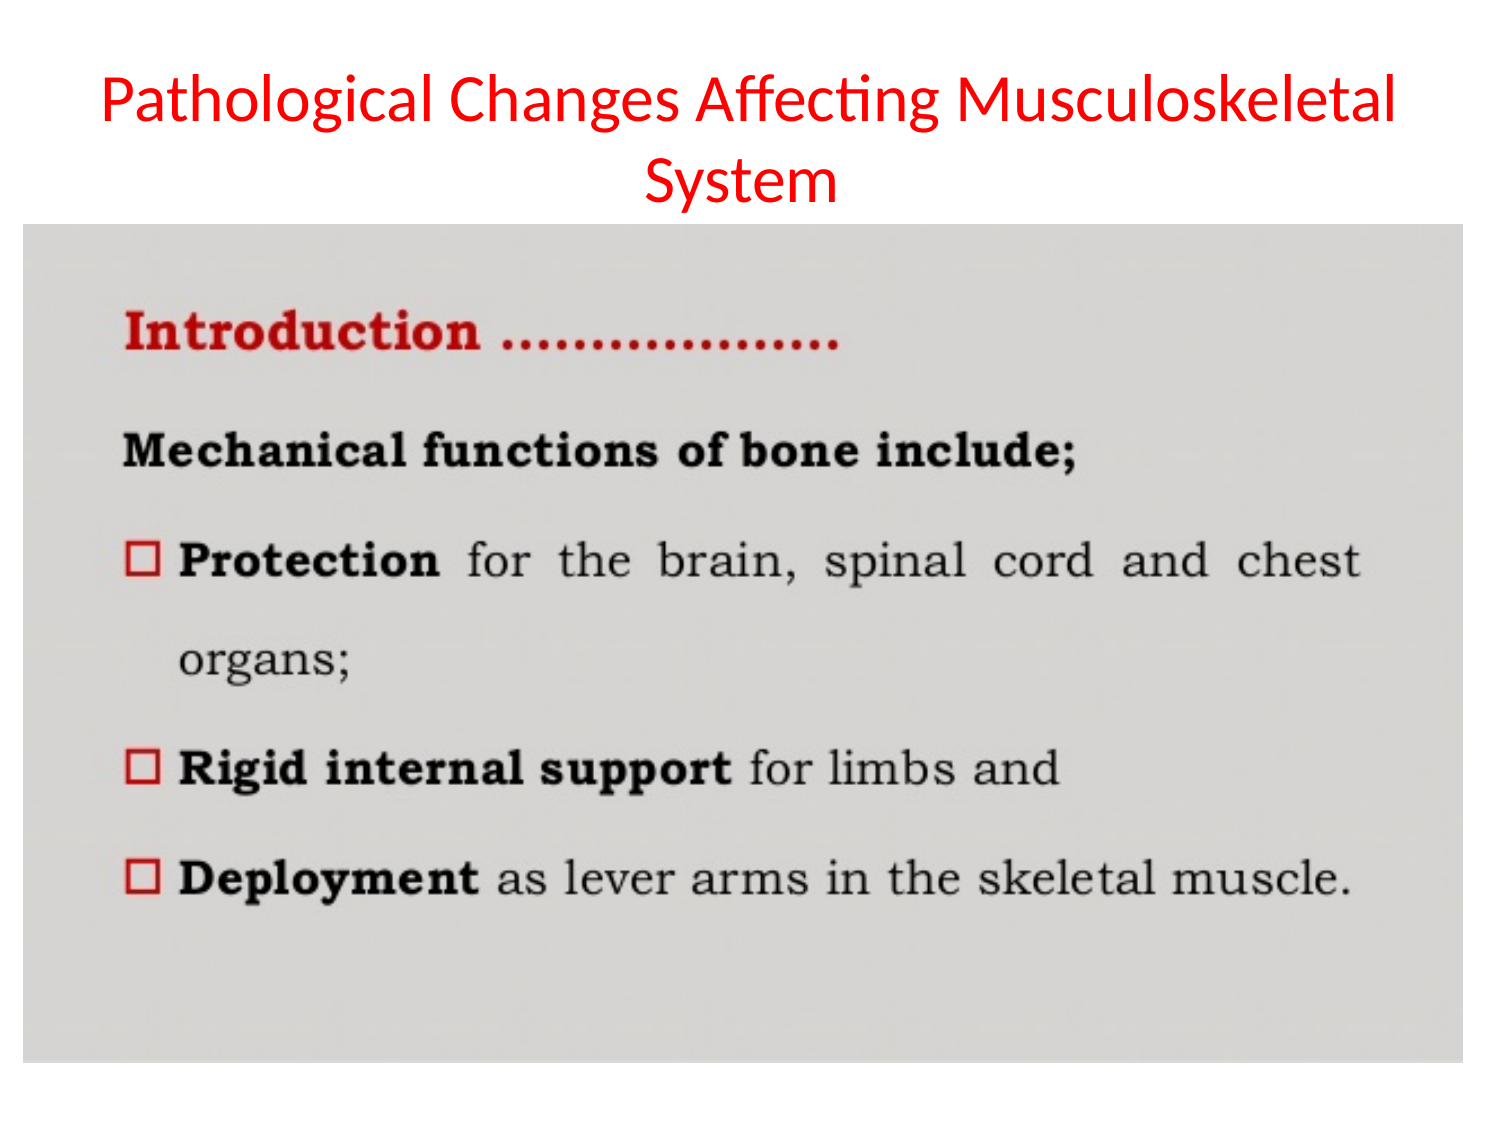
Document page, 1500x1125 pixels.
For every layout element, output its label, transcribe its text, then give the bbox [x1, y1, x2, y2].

title Pathological Changes Affecting Musculoskeletal System [75, 45, 1425, 223]
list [23, 224, 1463, 1063]
